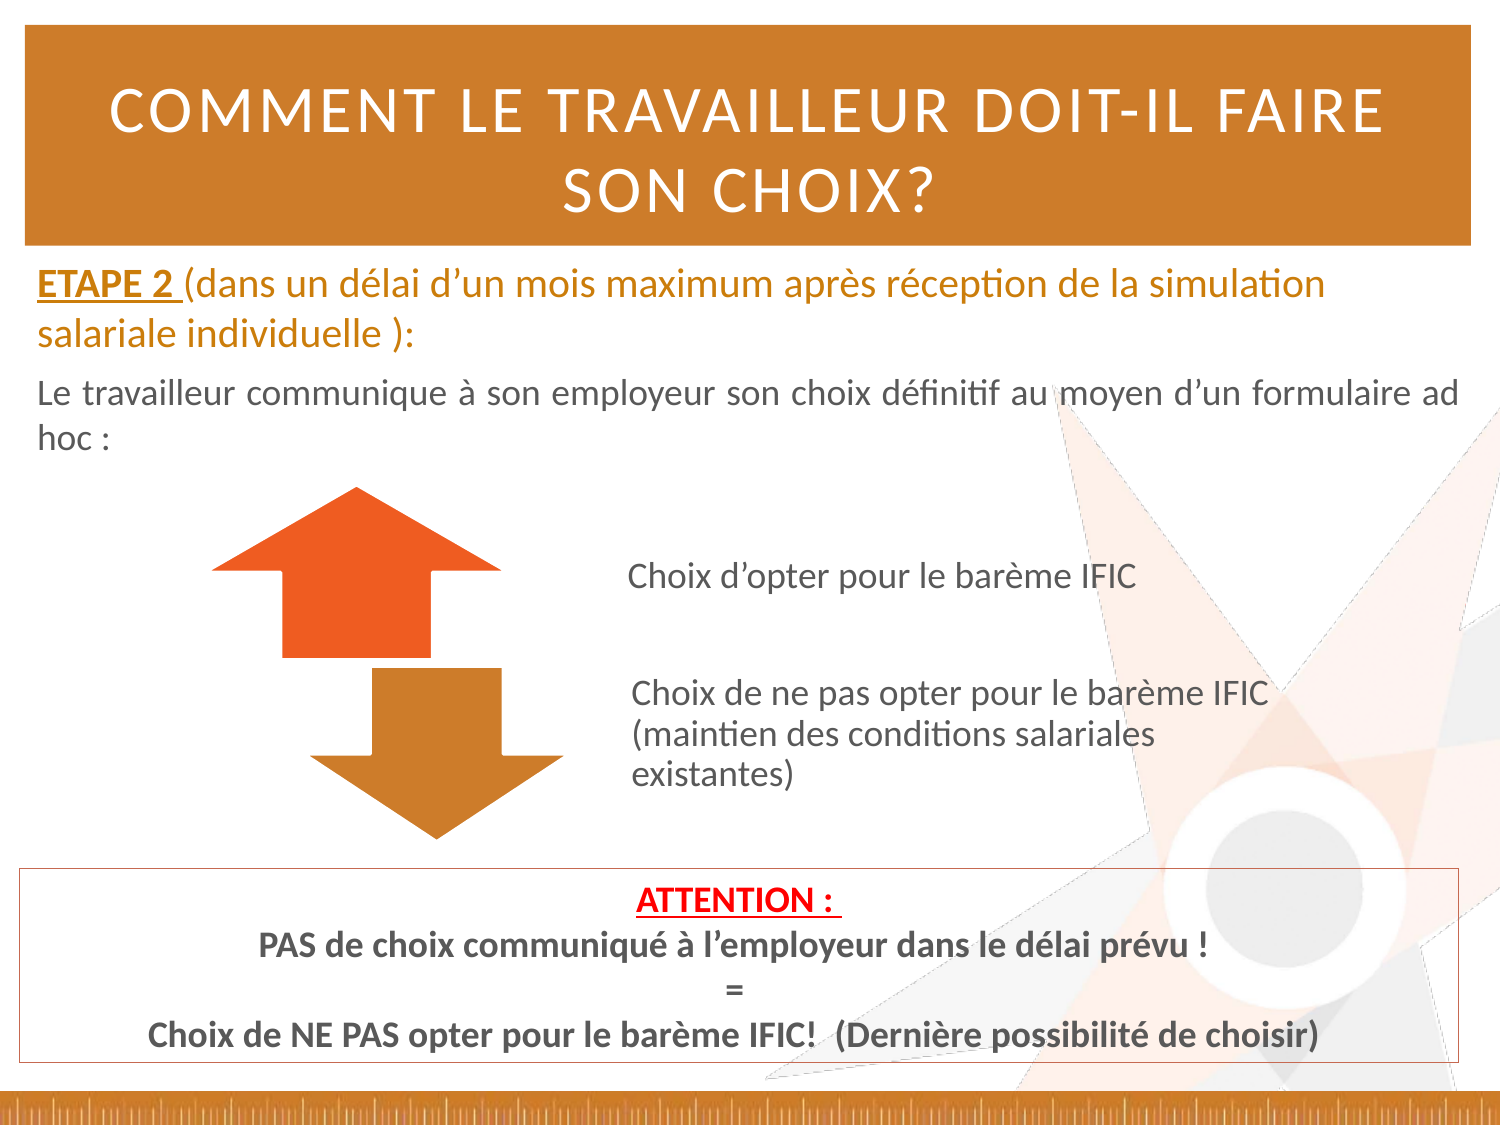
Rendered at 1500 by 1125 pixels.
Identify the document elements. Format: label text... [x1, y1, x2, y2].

text_box ETAPE 2 (dans un délai d’un mois maximum après réception de la simulation salariale individuelle ): Le travailleur communique à son employeur son choix définitif au moyen d’un formulaire ad hoc : [22, 248, 1477, 466]
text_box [597, 436, 1264, 685]
text_box ATTENTION : PAS de choix communiqué à l’employeur dans le délai prévu ! = Choix de NE PAS opter pour le barème IFIC! (Dernière possibilité de choisir) [19, 868, 1459, 1063]
text_box [203, 483, 510, 662]
title Comment le travailleur doit-il faire son choix? [62, 58, 1438, 209]
picture [0, 384, 1500, 1125]
text_box [302, 664, 572, 843]
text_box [601, 680, 1339, 836]
